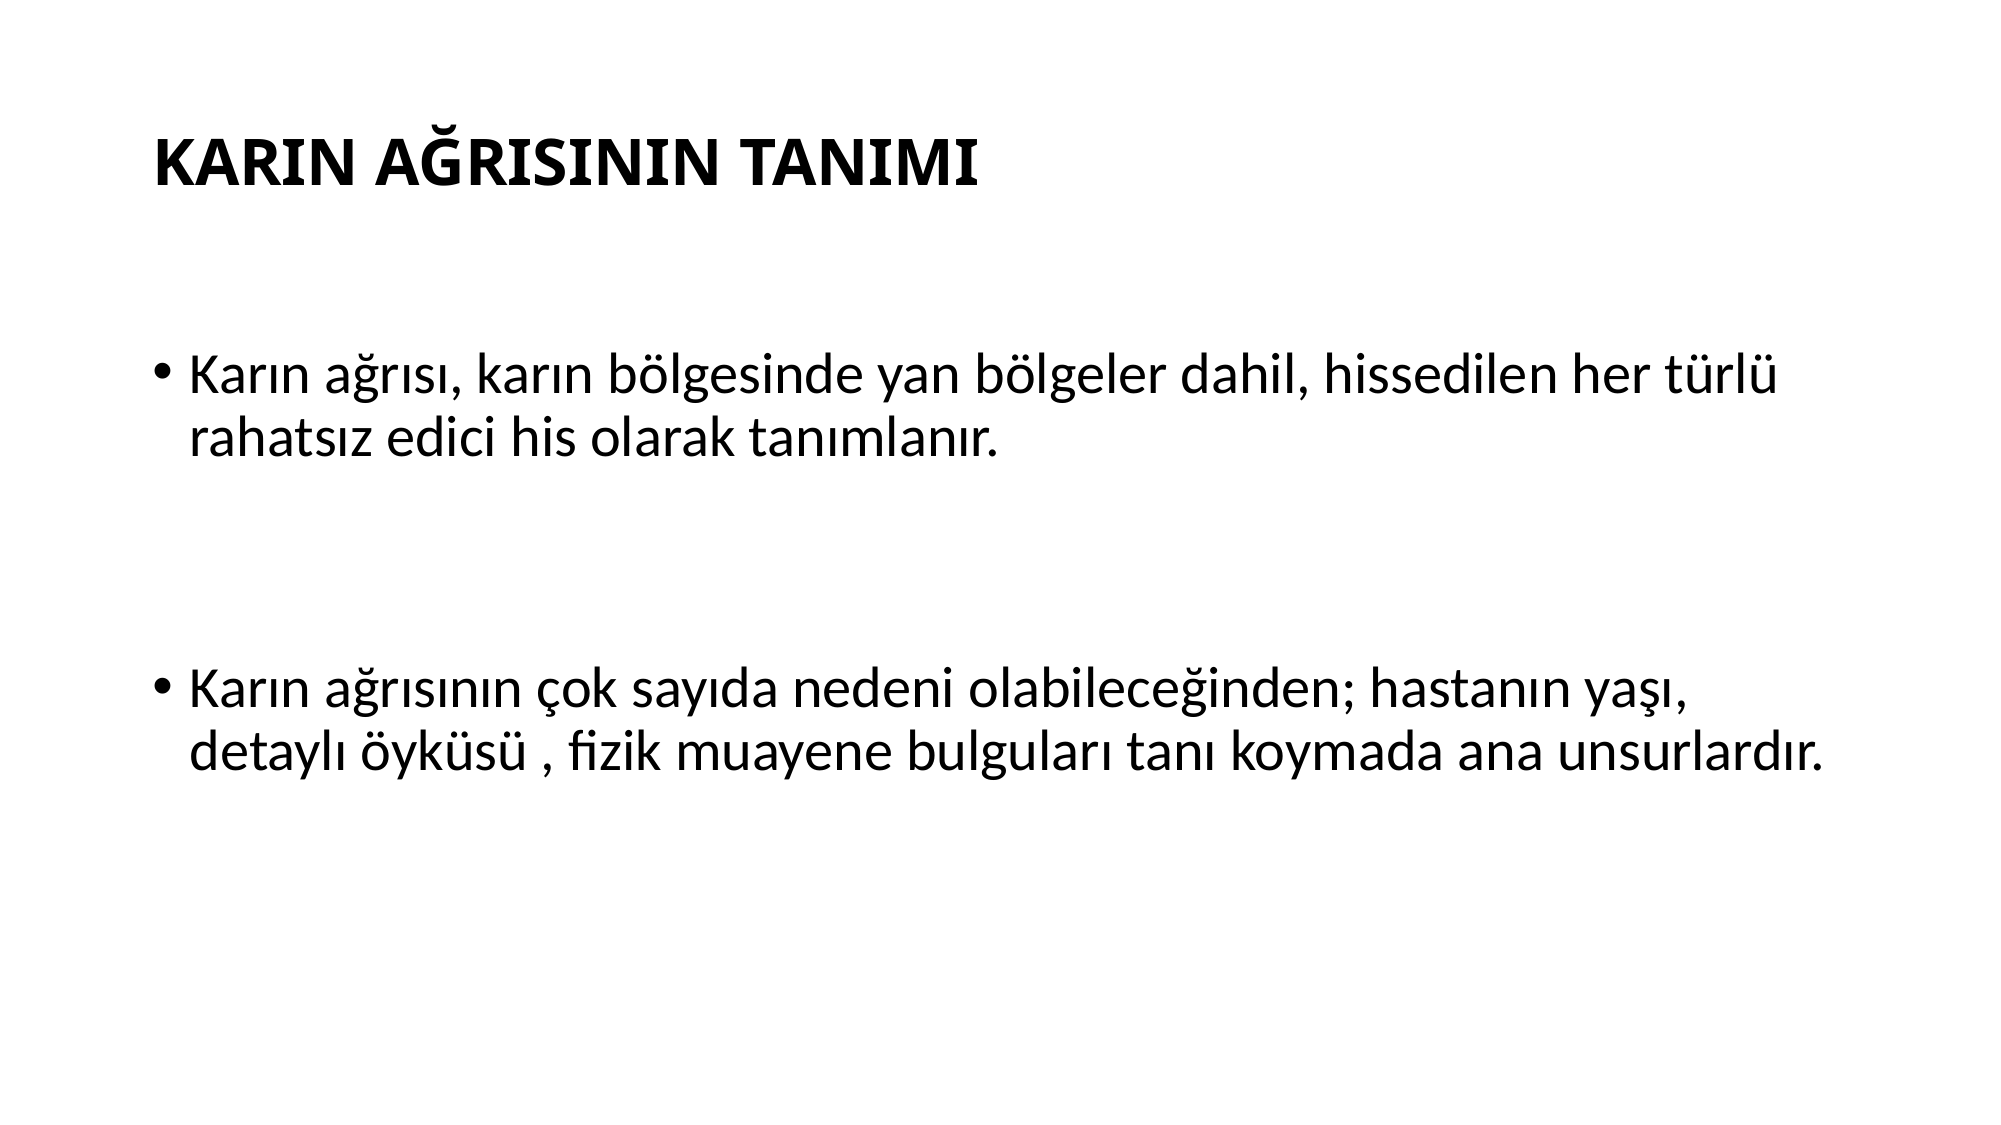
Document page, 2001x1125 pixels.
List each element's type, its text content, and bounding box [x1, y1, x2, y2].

title KARIN AĞRISININ TANIMI [137, 59, 1863, 278]
list Karın ağrısı, karın bölgesinde yan bölgeler dahil, hissedilen her türlü rahatsız edici his olarak tanımlanır. Karın ağrısının çok sayıda nedeni olabileceğinden; hastanın yaşı, detaylı öyküsü , fizik muayene bulguları tanı koymada ana unsurlardır. [137, 335, 1863, 1050]
